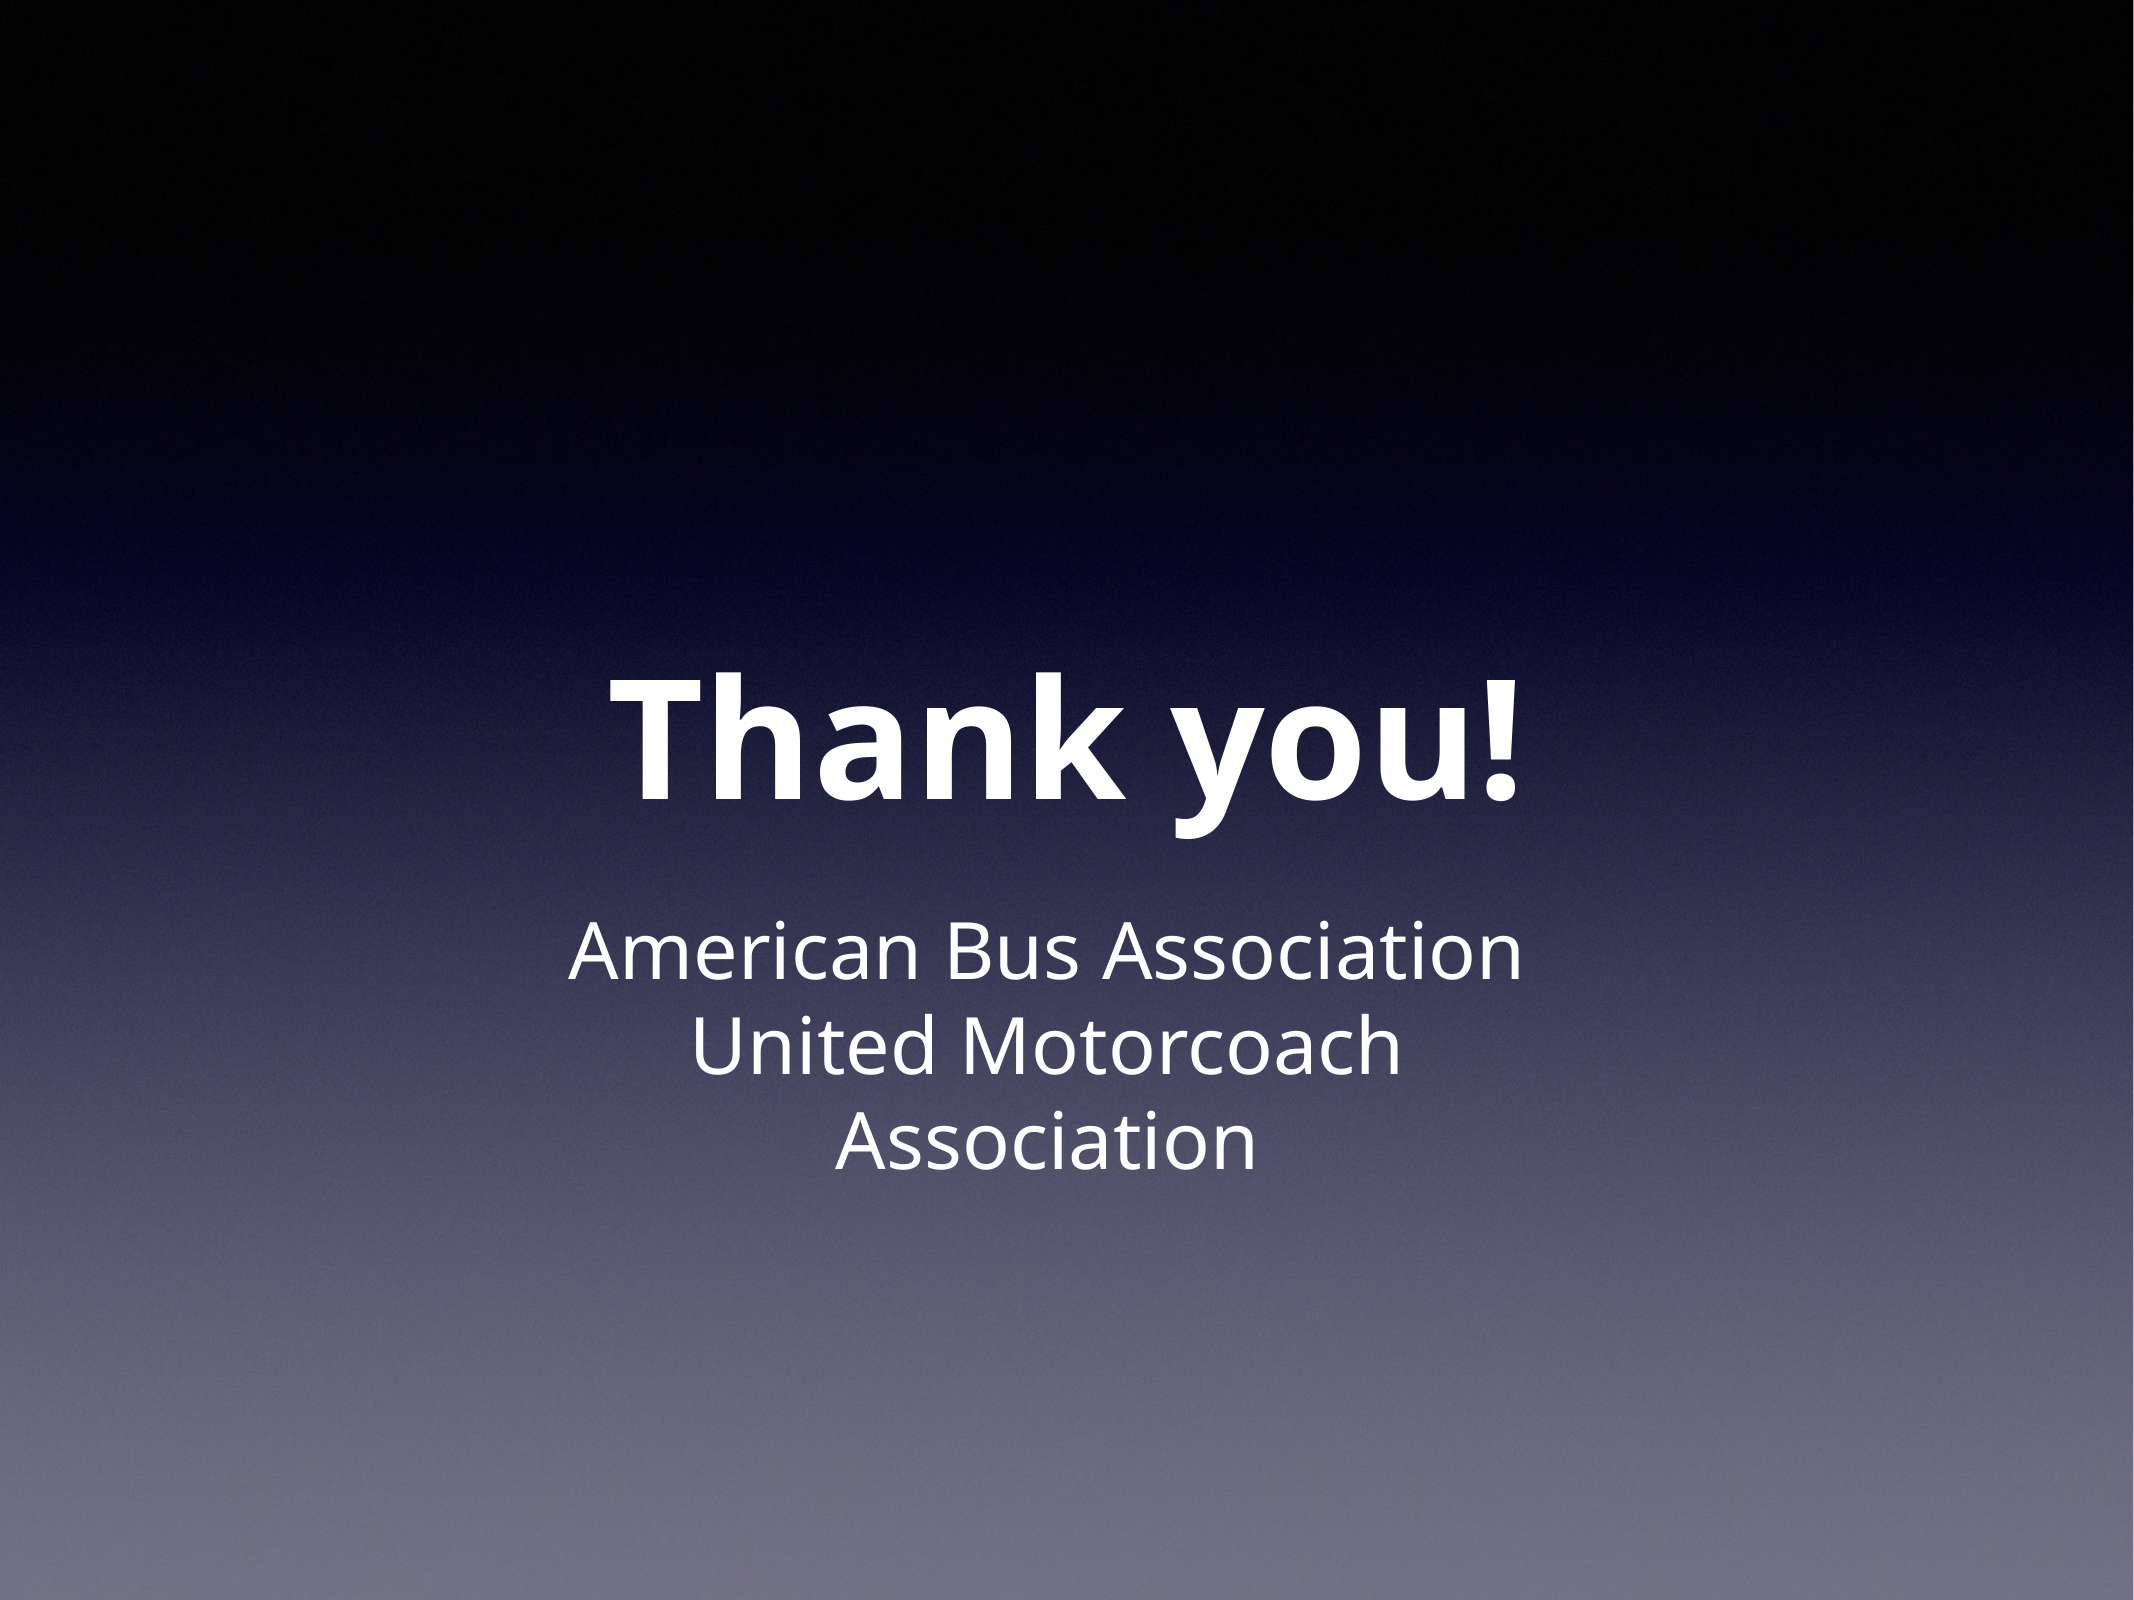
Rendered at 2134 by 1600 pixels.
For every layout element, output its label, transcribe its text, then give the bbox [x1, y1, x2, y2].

picture [0, 0, 2134, 1600]
text_box Thank you! [208, 632, 1925, 833]
text_box American Bus Association United Motorcoach Association [460, 892, 1635, 1194]
